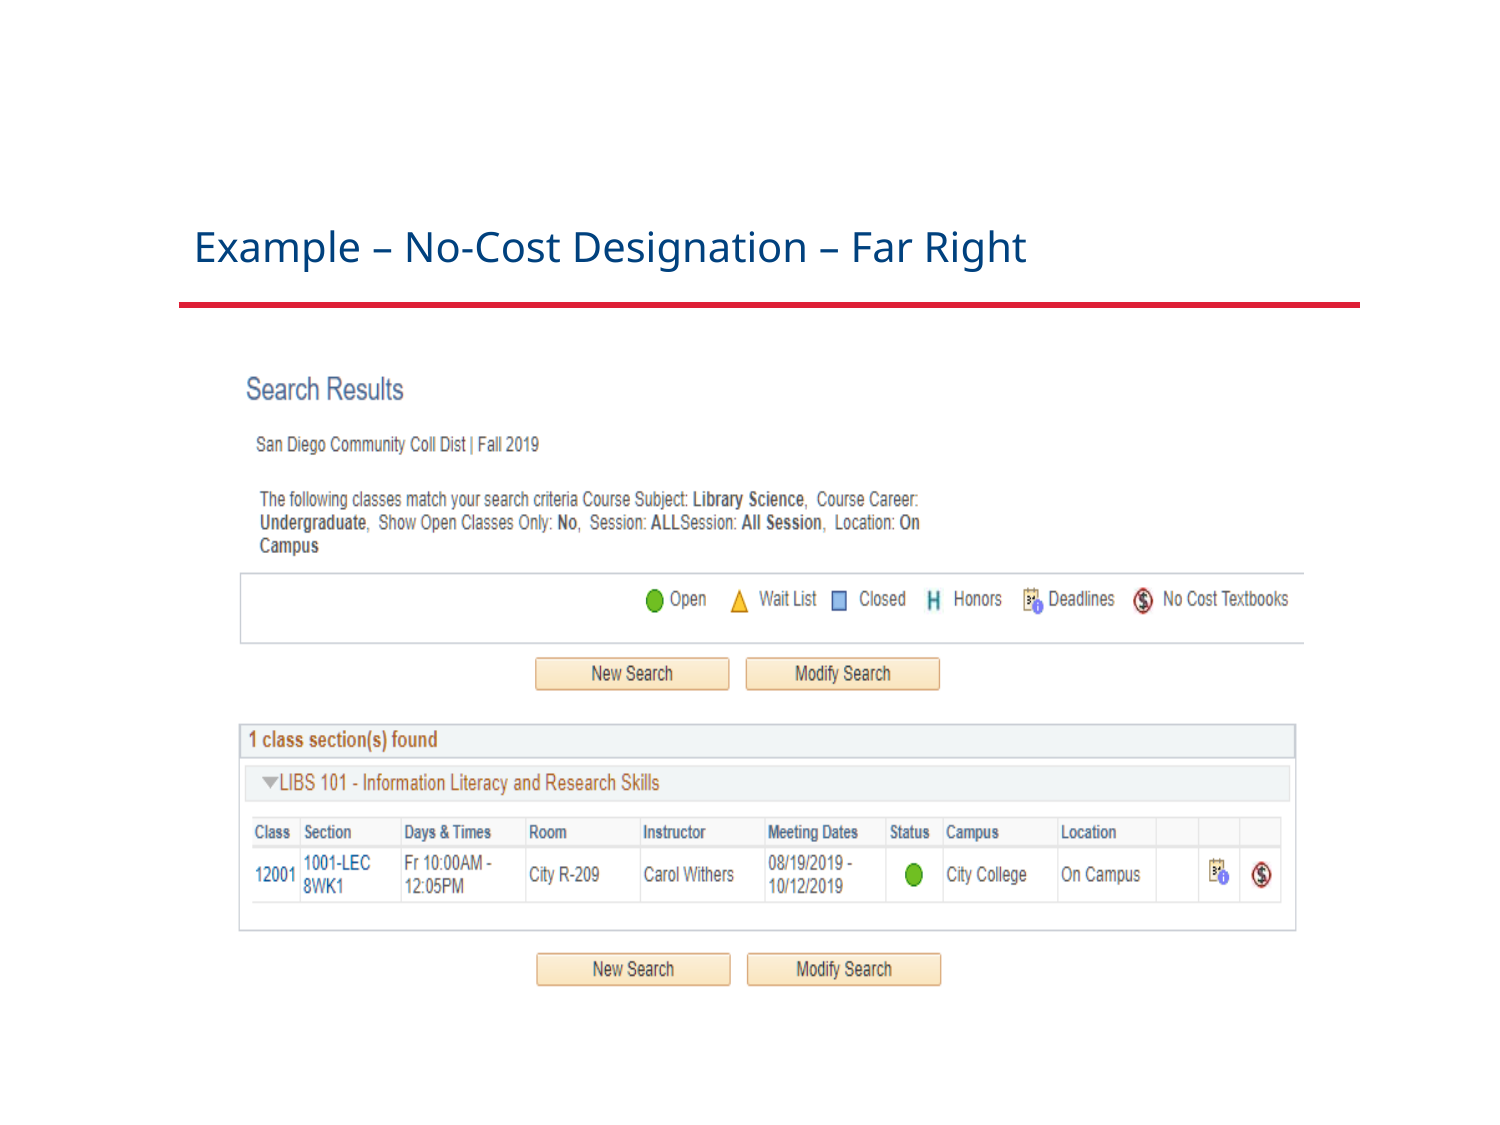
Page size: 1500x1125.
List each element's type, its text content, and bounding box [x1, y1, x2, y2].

picture [235, 372, 1304, 1004]
title Example – No-Cost Designation – Far Right [178, 131, 1361, 280]
